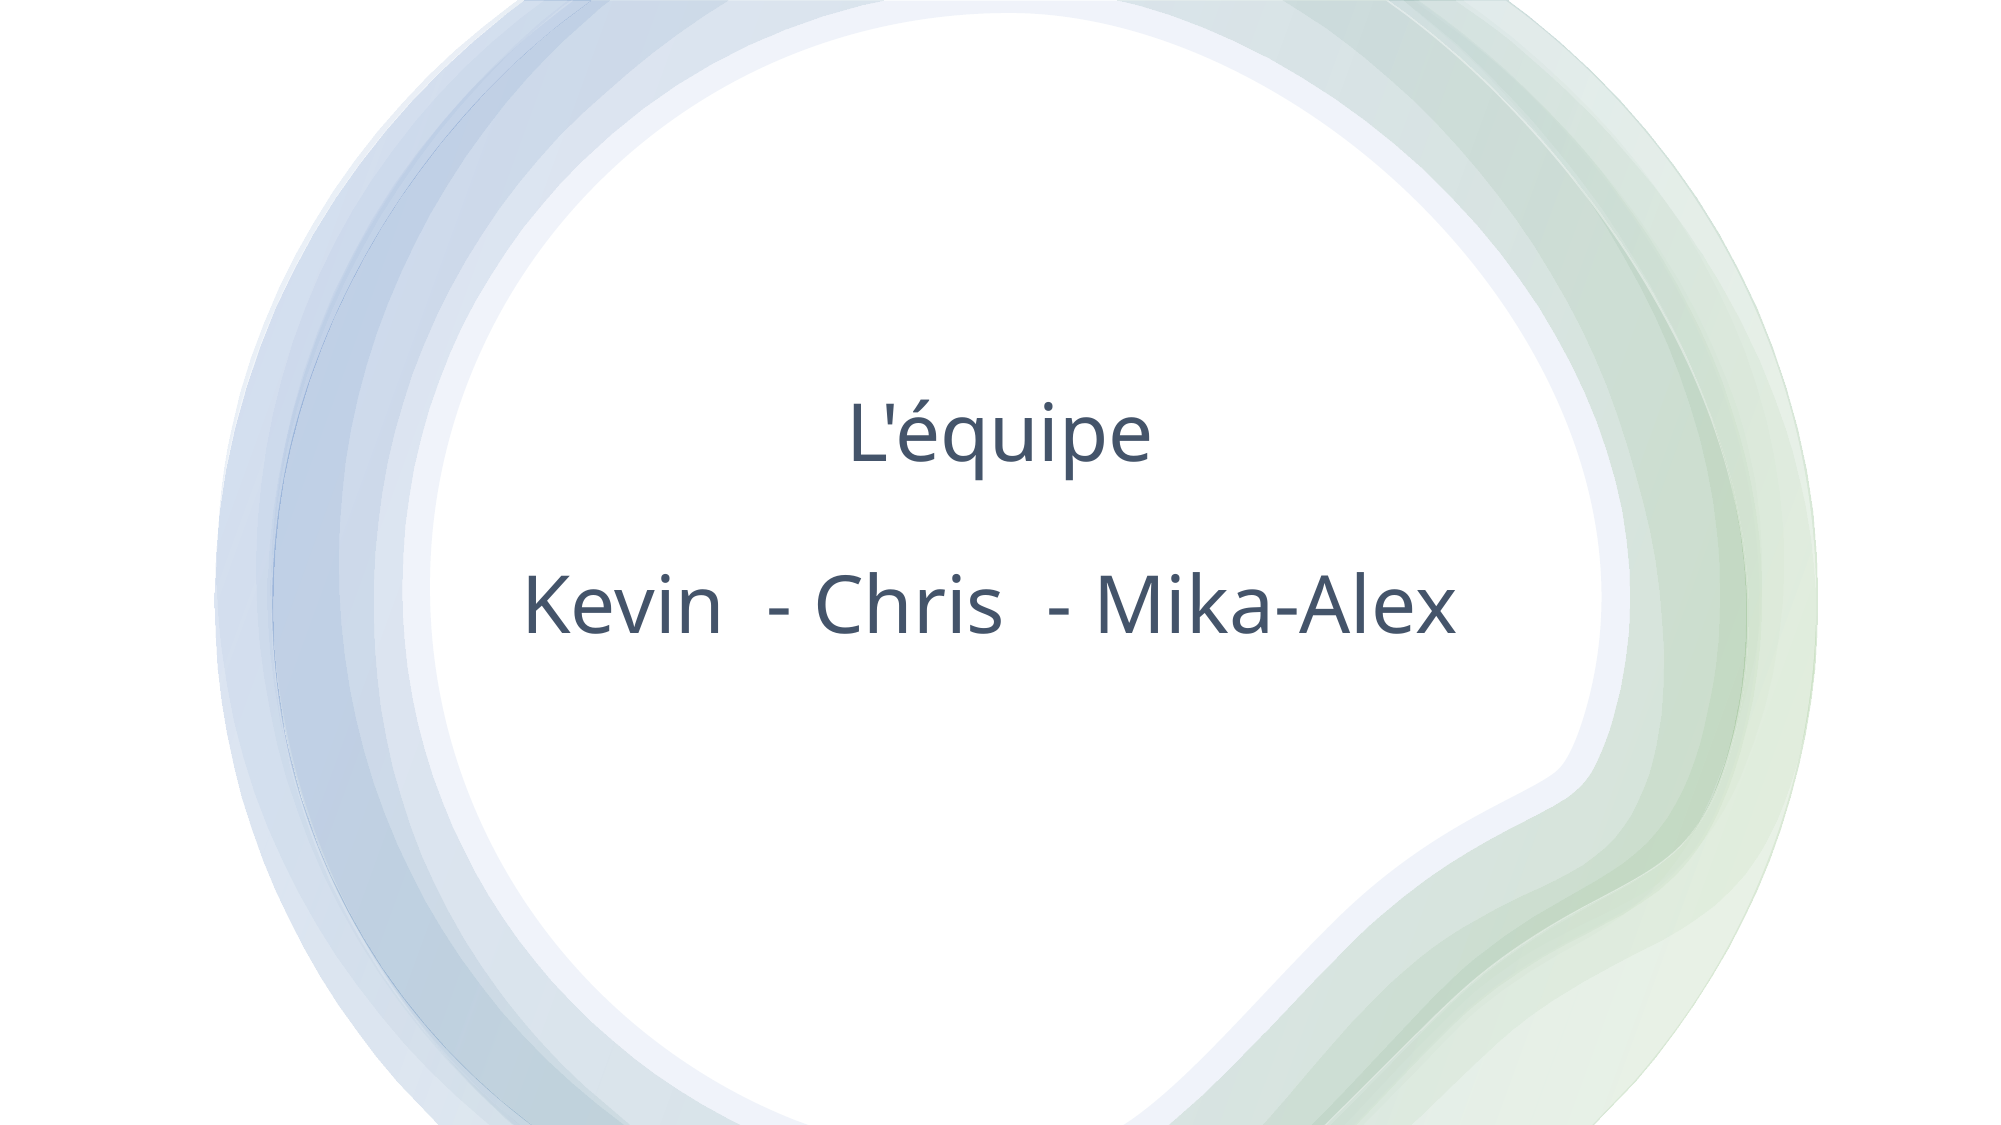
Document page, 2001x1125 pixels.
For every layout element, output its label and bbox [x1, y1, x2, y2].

text_box [213, 0, 1817, 1125]
